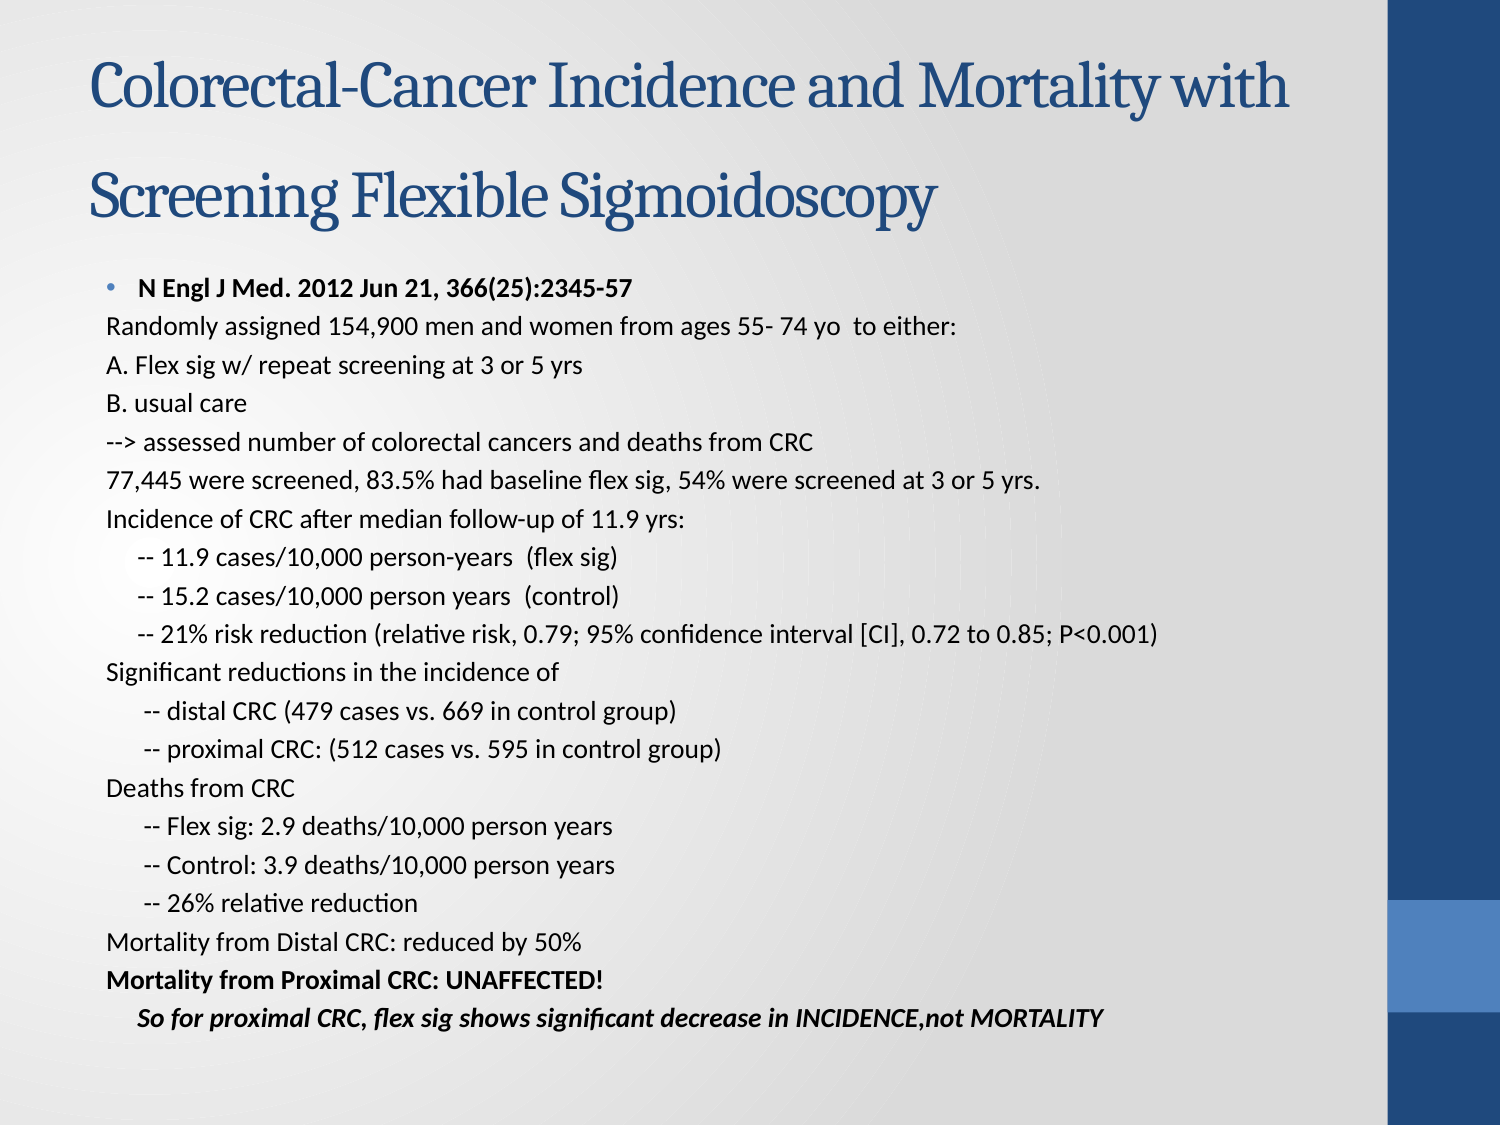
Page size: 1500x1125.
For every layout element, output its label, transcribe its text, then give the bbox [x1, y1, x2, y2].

list N Engl J Med. 2012 Jun 21, 366(25):2345-57 Randomly assigned 154,900 men and women from ages 55- 74 yo to either: A. Flex sig w/ repeat screening at 3 or 5 yrs B. usual care --> assessed number of colorectal cancers and deaths from CRC 77,445 were screened, 83.5% had baseline flex sig, 54% were screened at 3 or 5 yrs. Incidence of CRC after median follow-up of 11.9 yrs: -- 11.9 cases/10,000 person-years (flex sig) -- 15.2 cases/10,000 person years (control) -- 21% risk reduction (relative risk, 0.79; 95% confidence interval [CI], 0.72 to 0.85; P<0.001) Significant reductions in the incidence of -- distal CRC (479 cases vs. 669 in control group) -- proximal CRC: (512 cases vs. 595 in control group) Deaths from CRC -- Flex sig: 2.9 deaths/10,000 person years -- Control: 3.9 deaths/10,000 person years -- 26% relative reduction Mortality from Distal CRC: reduced by 50% Mortality from Proximal CRC: UNAFFECTED! So for proximal CRC, flex sig shows significant decrease in INCIDENCE,not MORTALITY [75, 262, 1325, 1050]
title Colorectal-Cancer Incidence and Mortality with Screening Flexible Sigmoidoscopy [75, 45, 1325, 233]
